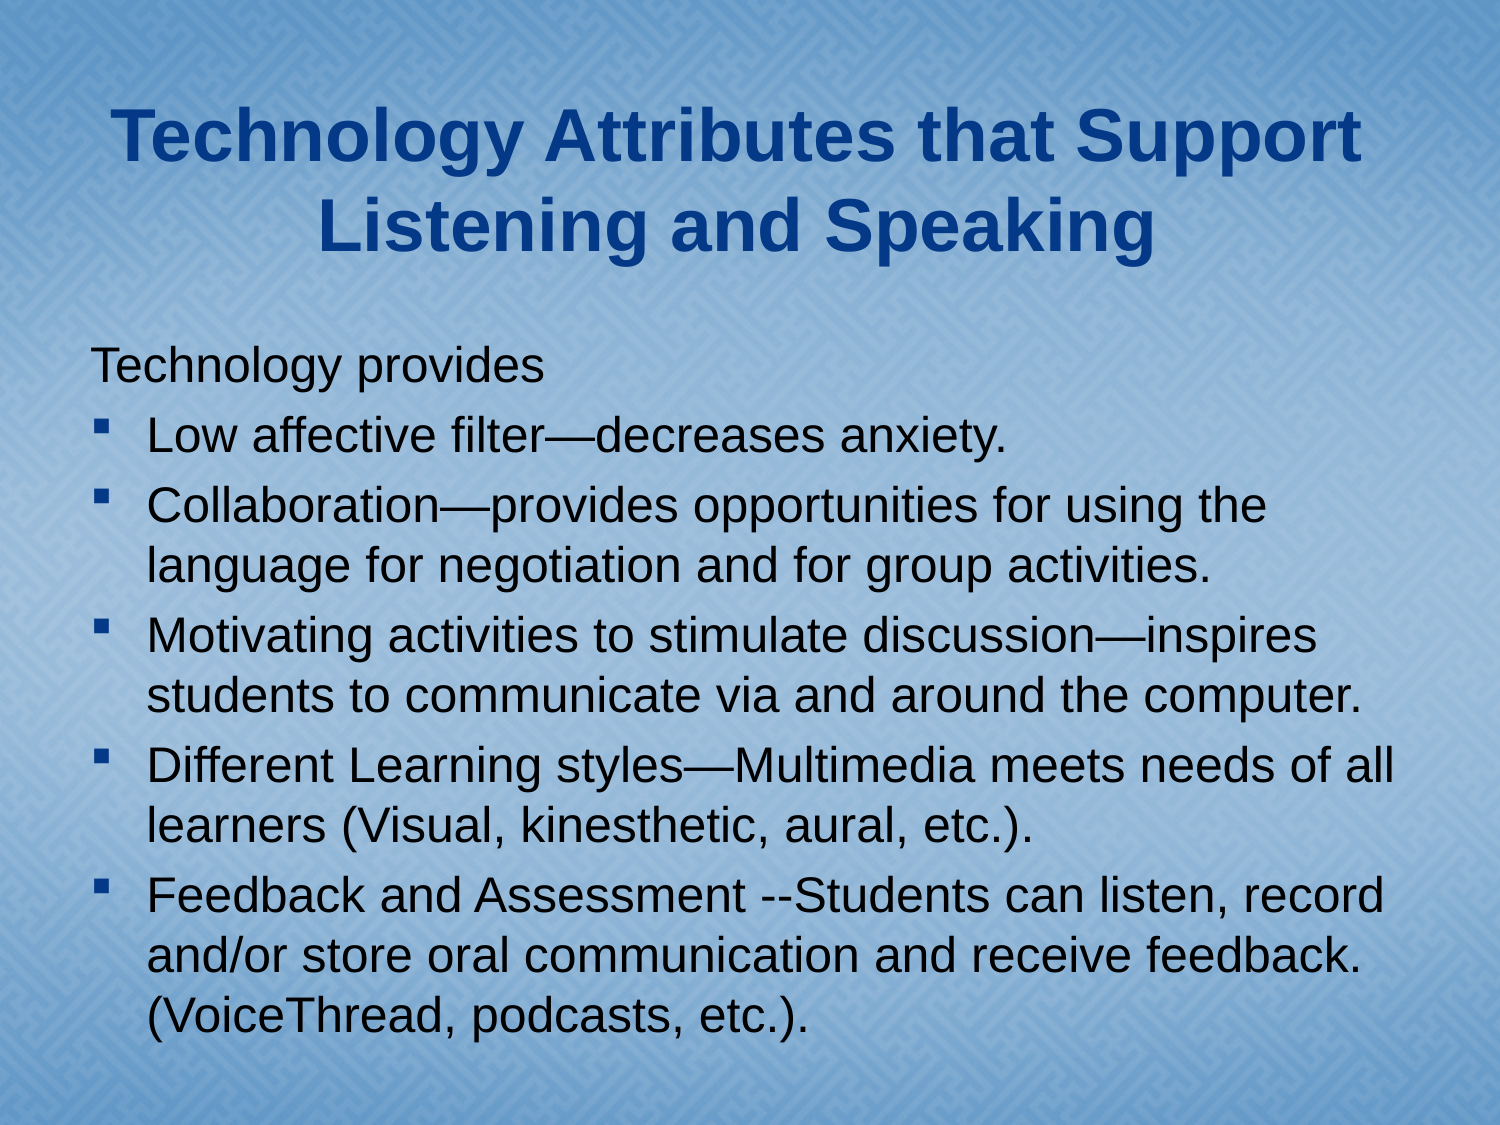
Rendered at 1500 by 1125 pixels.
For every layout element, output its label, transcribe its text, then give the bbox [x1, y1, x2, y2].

title Technology Attributes that Support Listening and Speaking [75, 112, 1400, 240]
list Technology provides Low affective filter—decreases anxiety. Collaboration—provides opportunities for using the language for negotiation and for group activities. Motivating activities to stimulate discussion—inspires students to communicate via and around the computer. Different Learning styles—Multimedia meets needs of all learners (Visual, kinesthetic, aural, etc.). Feedback and Assessment --Students can listen, record and/or store oral communication and receive feedback. (VoiceThread, podcasts, etc.). [75, 324, 1425, 1025]
